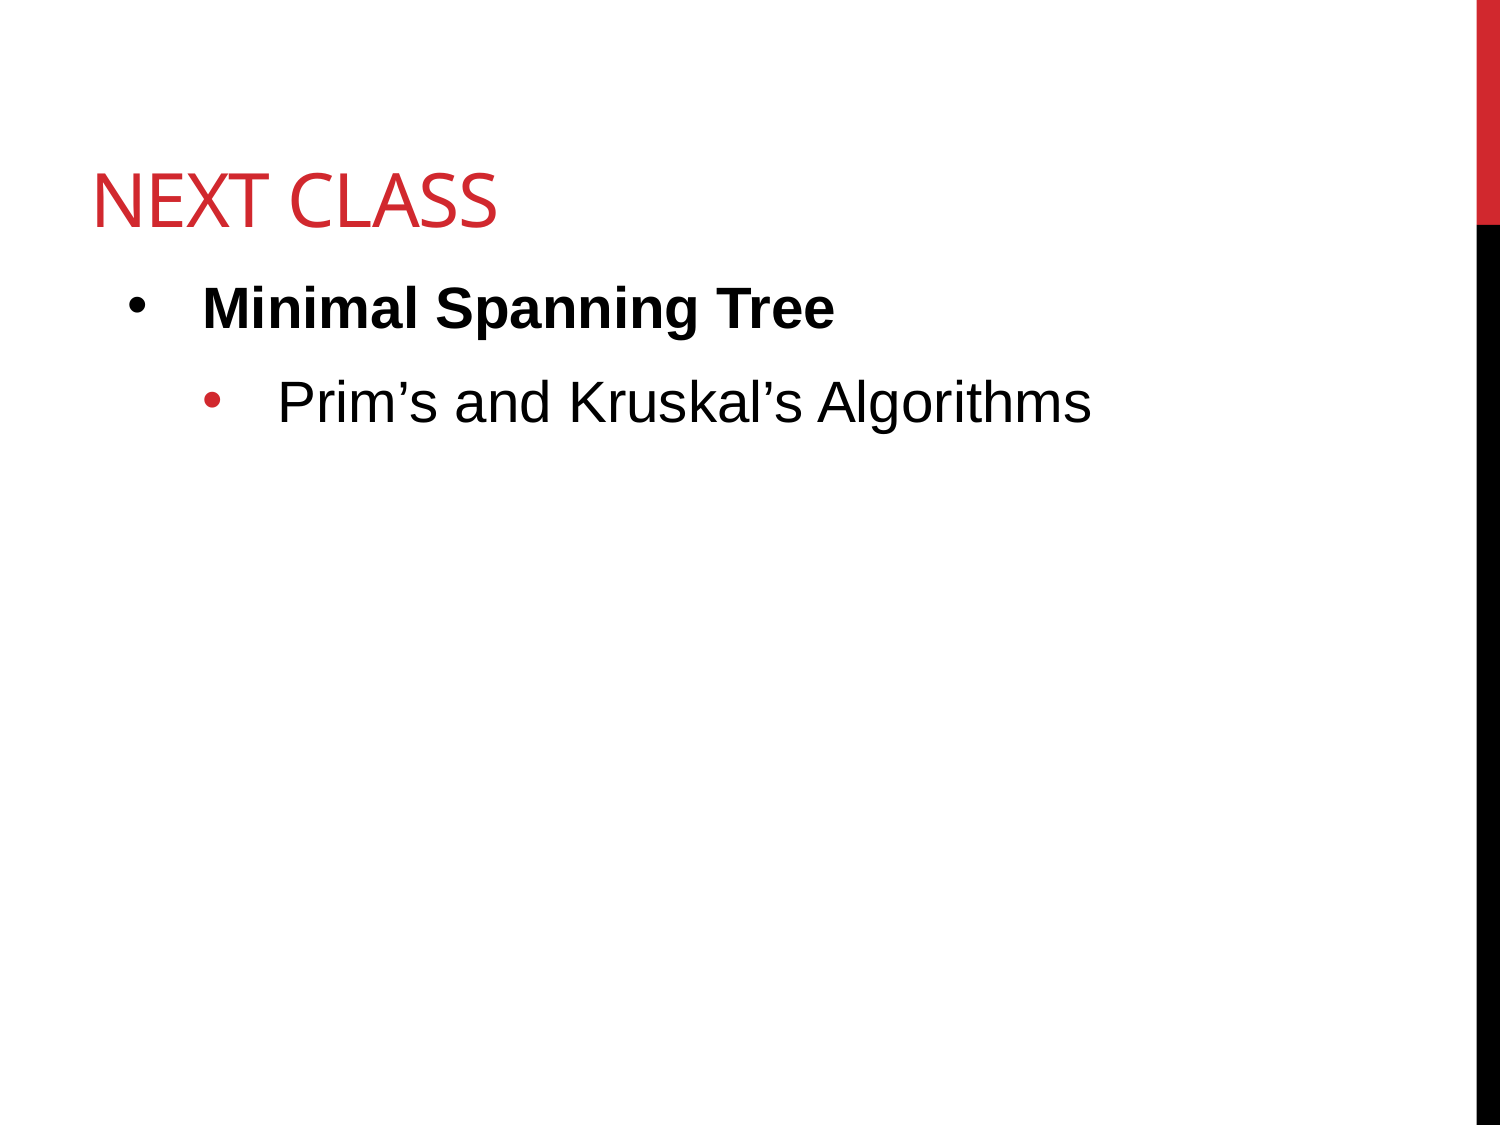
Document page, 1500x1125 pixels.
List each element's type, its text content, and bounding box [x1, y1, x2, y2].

list Minimal Spanning Tree Prim’s and Kruskal’s Algorithms [112, 262, 1450, 1000]
title Next class [75, 25, 1025, 250]
